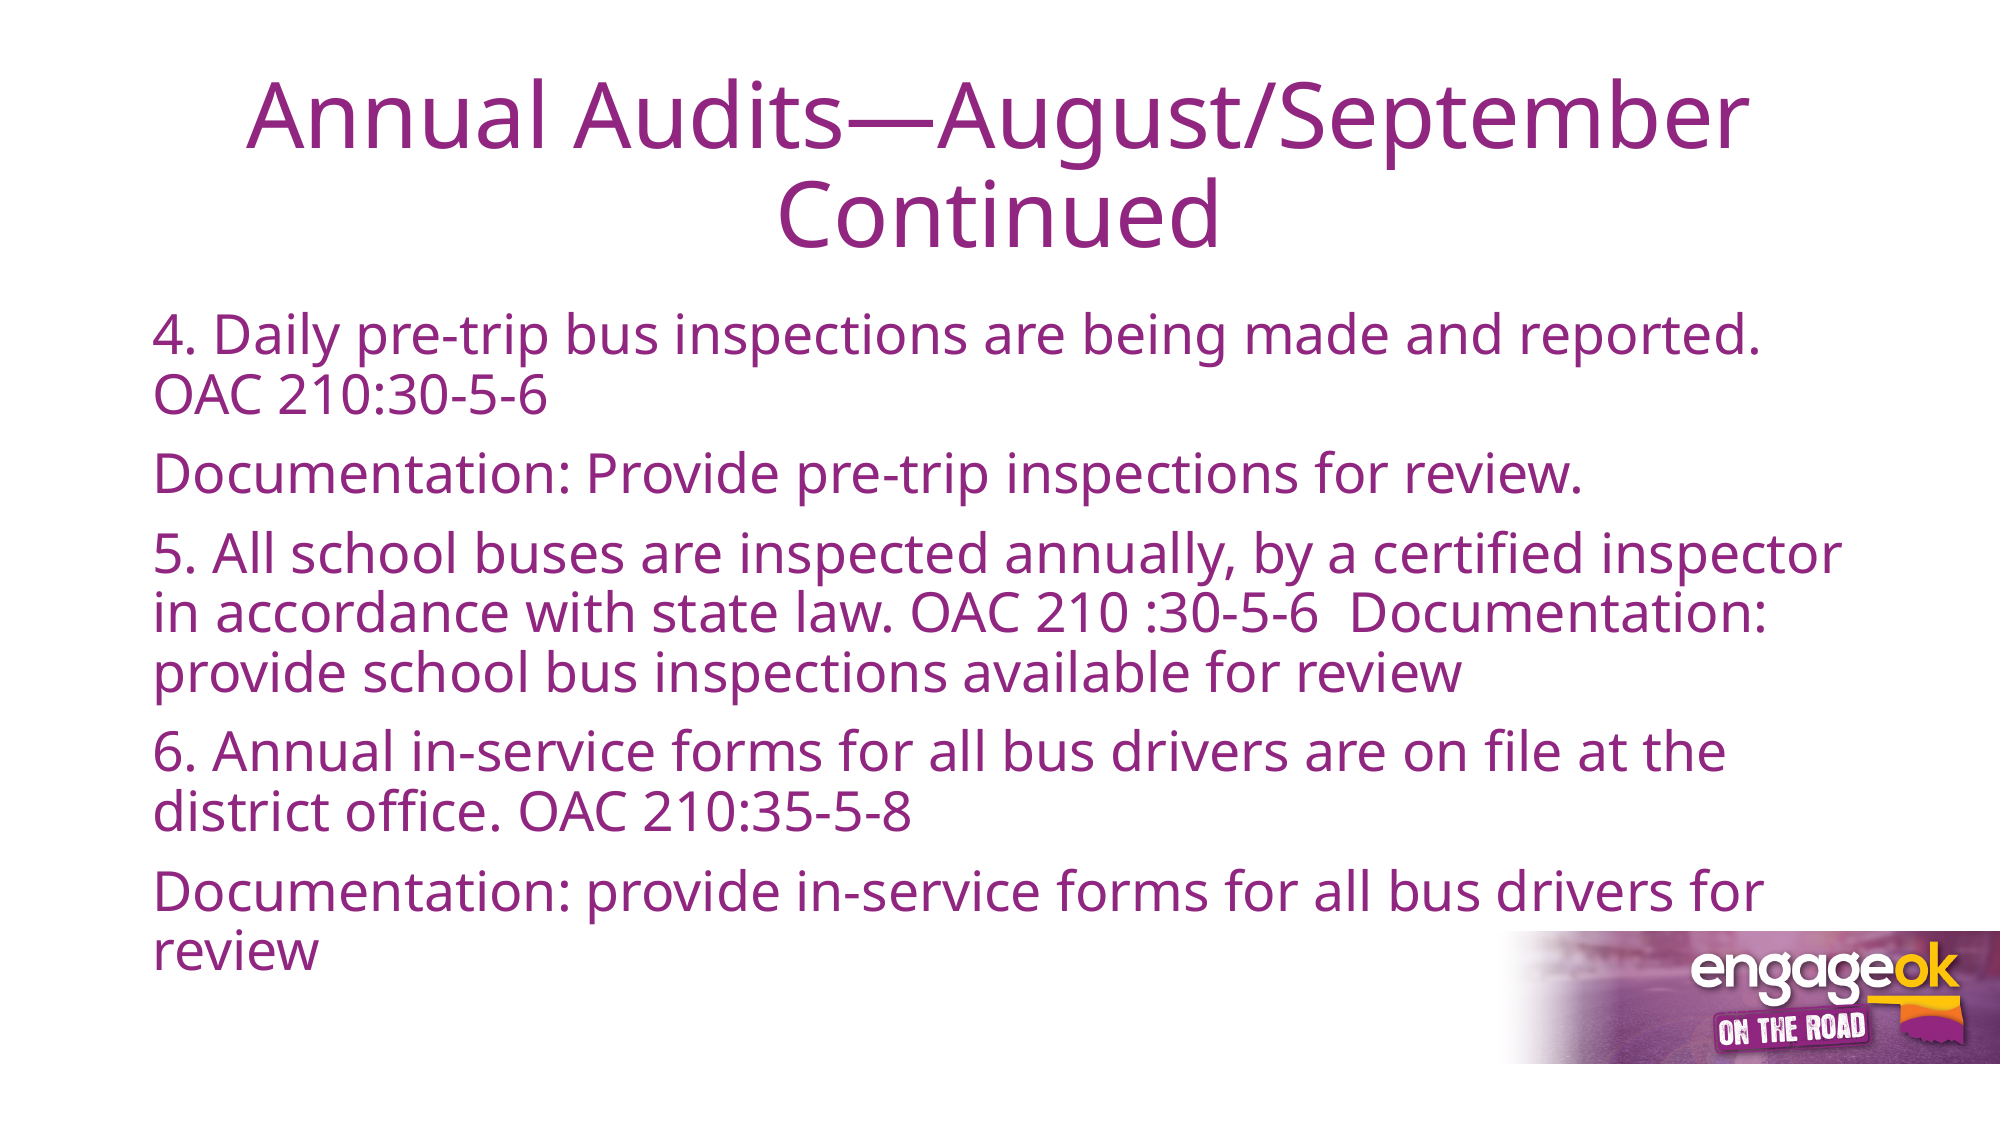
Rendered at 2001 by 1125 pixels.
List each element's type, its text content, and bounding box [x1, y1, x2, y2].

picture [1493, 931, 2000, 1064]
list 4. Daily pre-trip bus inspections are being made and reported. OAC 210:30-5-6 Documentation: Provide pre-trip inspections for review. 5. All school buses are inspected annually, by a certified inspector in accordance with state law. OAC 210 :30-5-6 Documentation: provide school bus inspections available for review 6. Annual in-service forms for all bus drivers are on file at the district office. OAC 210:35-5-8 Documentation: provide in-service forms for all bus drivers for review [137, 299, 1863, 1014]
title Annual Audits—August/September Continued [137, 59, 1863, 278]
